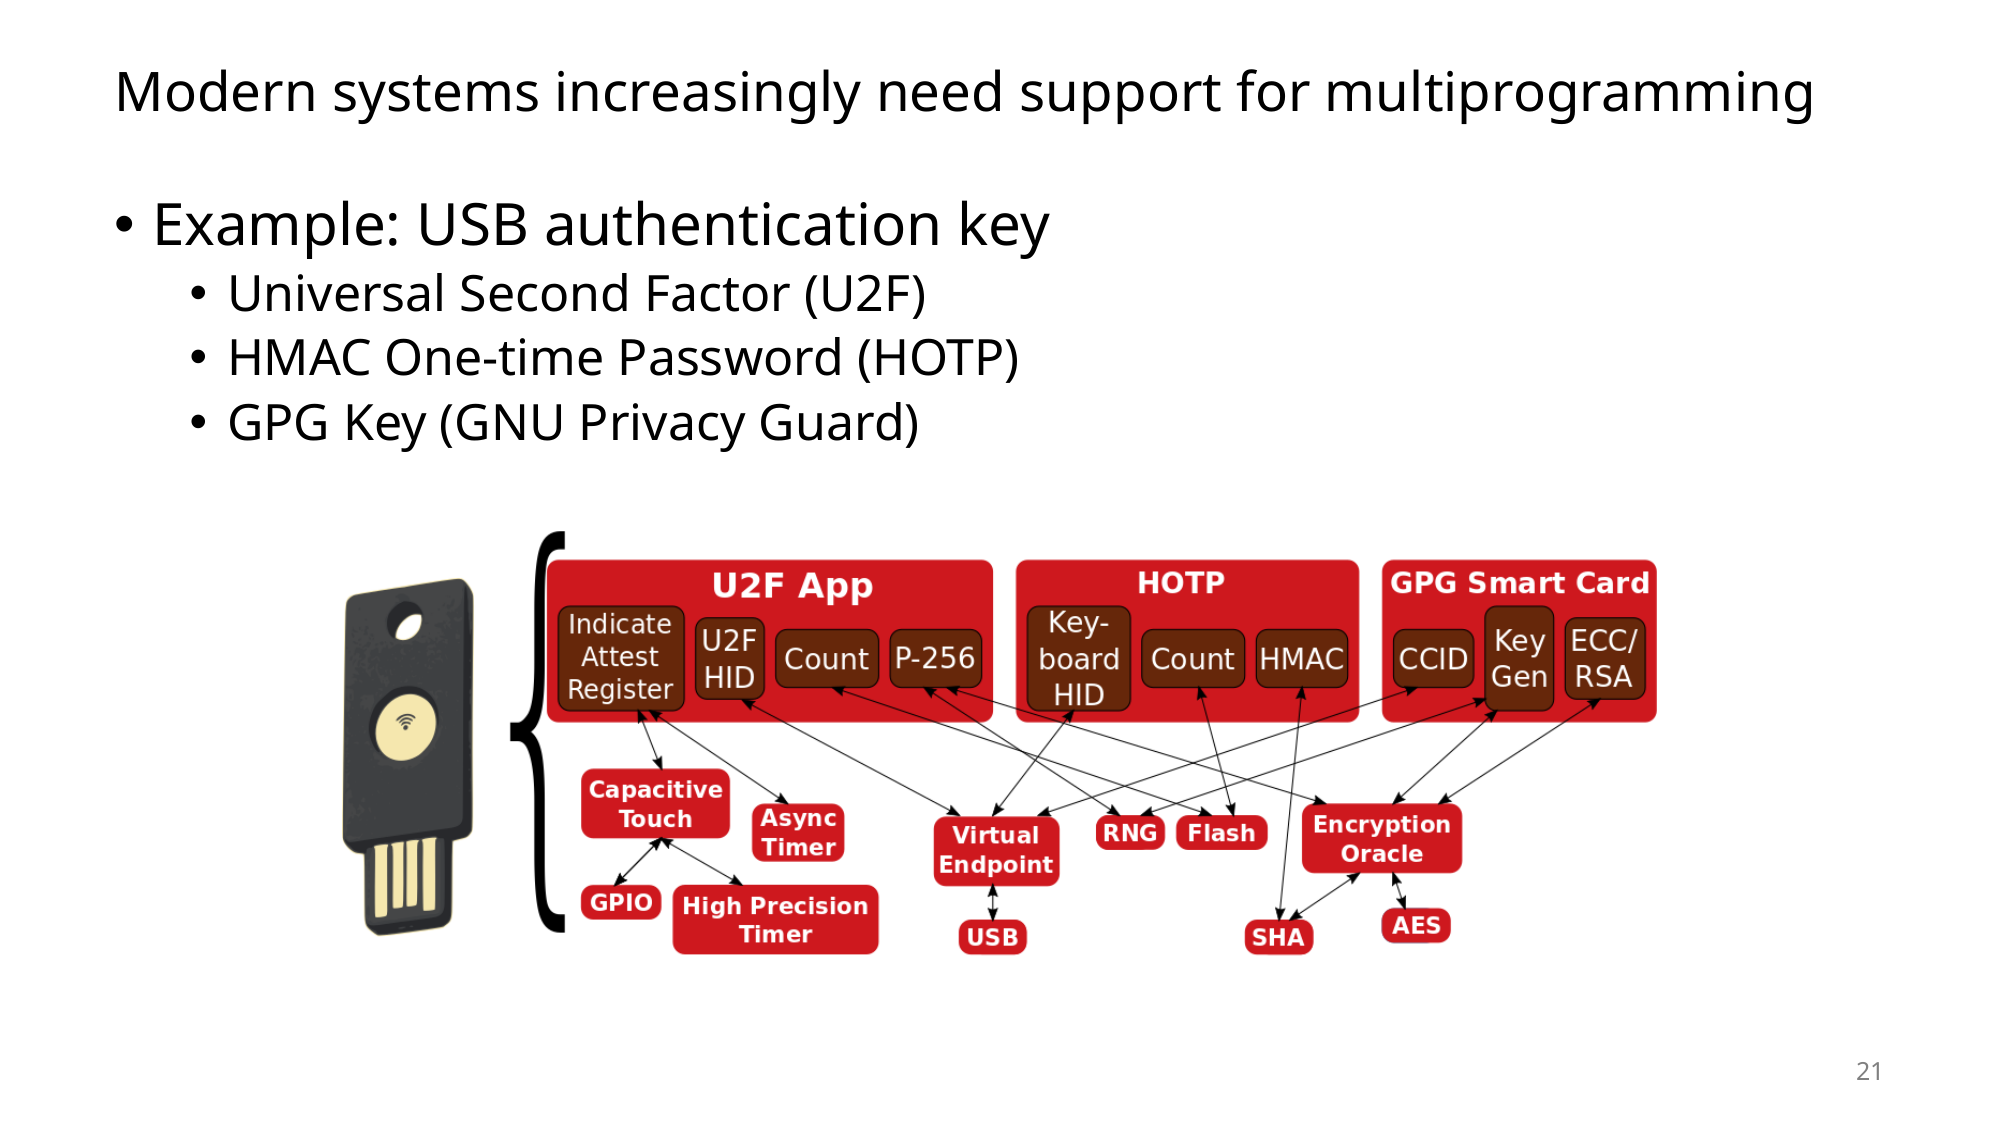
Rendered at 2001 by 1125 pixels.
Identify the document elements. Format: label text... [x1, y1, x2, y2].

slide_number 21 [1749, 1042, 1900, 1103]
picture [342, 466, 1657, 1073]
title Modern systems increasingly need support for multiprogramming [99, 37, 1900, 150]
list Example: USB authentication key Universal Second Factor (U2F) HMAC One-time Password (HOTP) GPG Key (GNU Privacy Guard) [99, 187, 1900, 1013]
